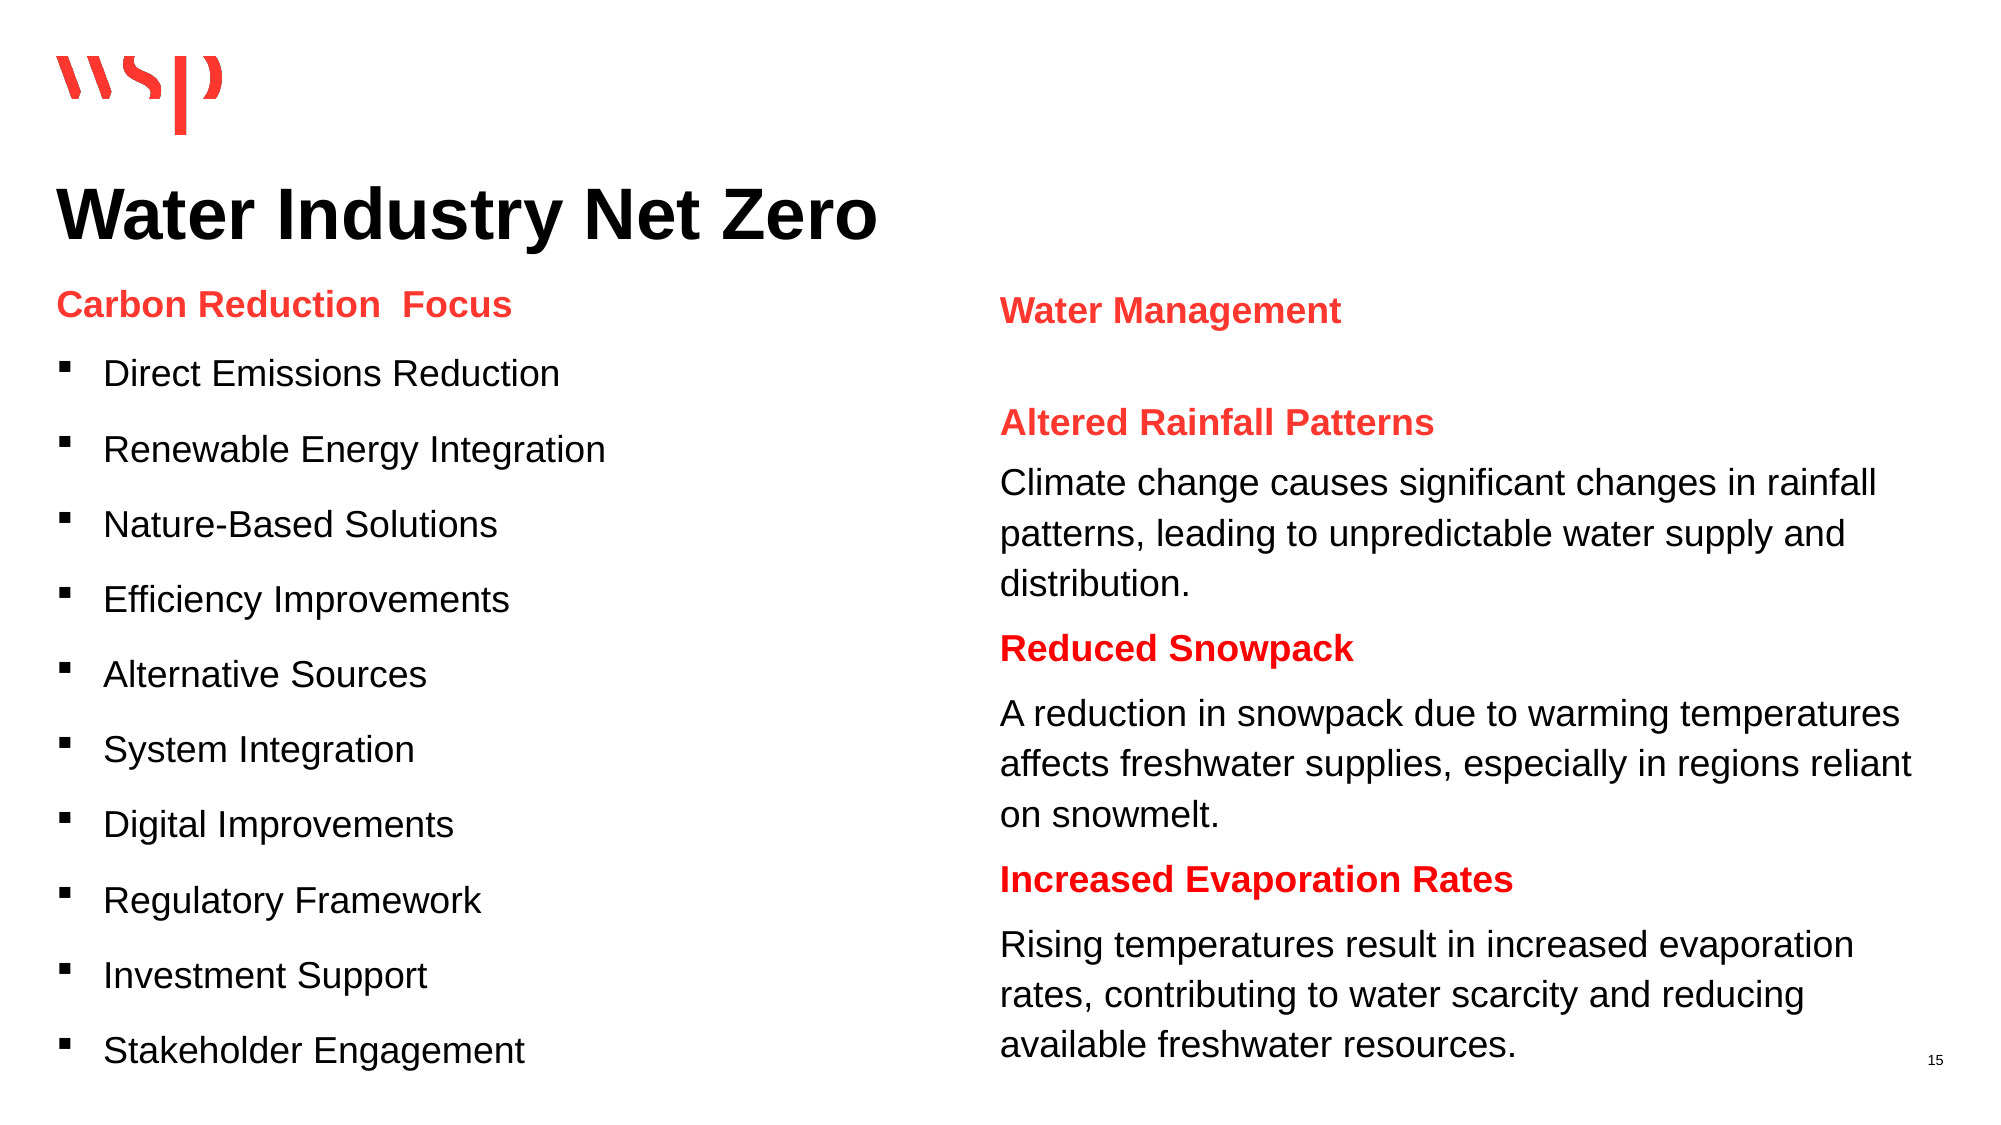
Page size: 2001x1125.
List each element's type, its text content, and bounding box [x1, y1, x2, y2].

picture [56, 56, 222, 135]
title Water Industry Net Zero [56, 178, 1944, 338]
slide_number 15 [1838, 1051, 1944, 1069]
list Carbon Reduction Focus Direct Emissions Reduction Renewable Energy Integration Nature-Based Solutions Efficiency Improvements Alternative Sources System Integration Digital Improvements Regulatory Framework Investment Support Stakeholder Engagement [56, 276, 972, 896]
list Water Management Altered Rainfall Patterns Climate change causes significant changes in rainfall patterns, leading to unpredictable water supply and distribution. Reduced Snowpack A reduction in snowpack due to warming temperatures affects freshwater supplies, especially in regions reliant on snowmelt. Increased Evaporation Rates Rising temperatures result in increased evaporation rates, contributing to water scarcity and reducing available freshwater resources. [999, 282, 1916, 902]
